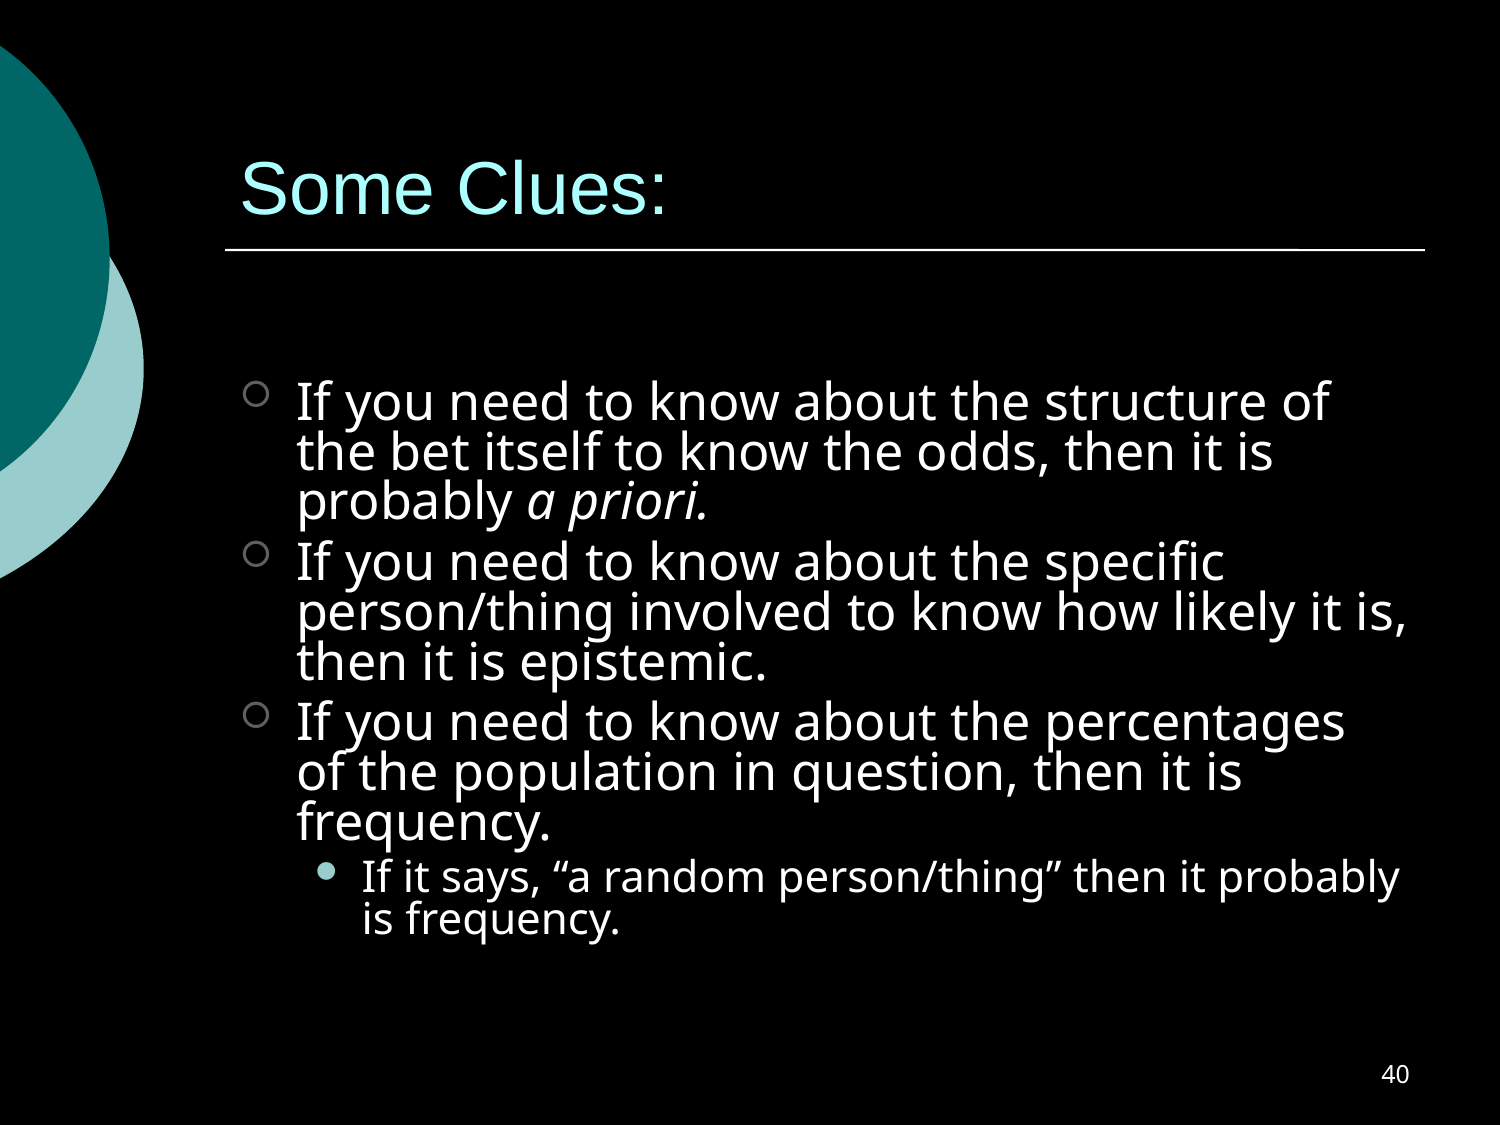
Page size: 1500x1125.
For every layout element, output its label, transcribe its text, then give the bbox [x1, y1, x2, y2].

list If you need to know about the structure of the bet itself to know the odds, then it is probably a priori. If you need to know about the specific person/thing involved to know how likely it is, then it is epistemic. If you need to know about the percentages of the population in question, then it is frequency. If it says, “a random person/thing” then it probably is frequency. [224, 299, 1425, 975]
title Some Clues: [224, 49, 1425, 238]
slide_number 40 [1074, 1024, 1426, 1101]
